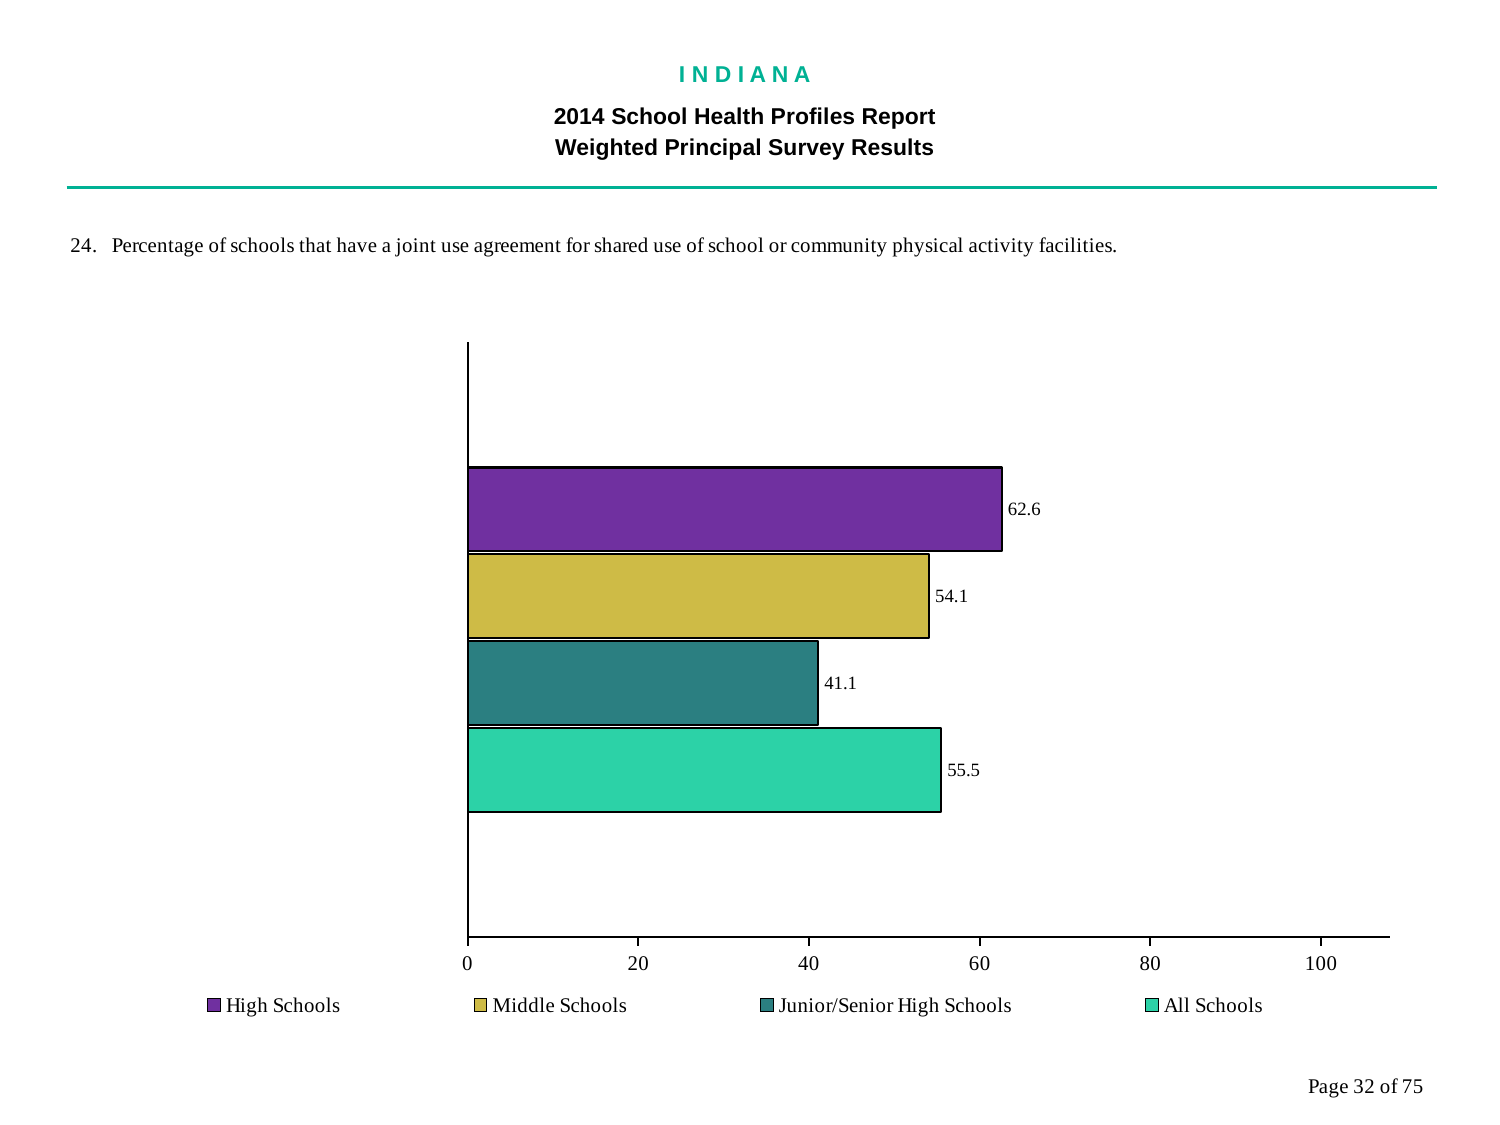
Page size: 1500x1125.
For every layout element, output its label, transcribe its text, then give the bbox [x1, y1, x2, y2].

text_box 2014 School Health Profiles Report [41, 93, 1448, 125]
text_box Weighted Principal Survey Results [41, 125, 1448, 168]
chart [41, 208, 1449, 1105]
text_box I N D I A N A [41, 52, 1448, 93]
